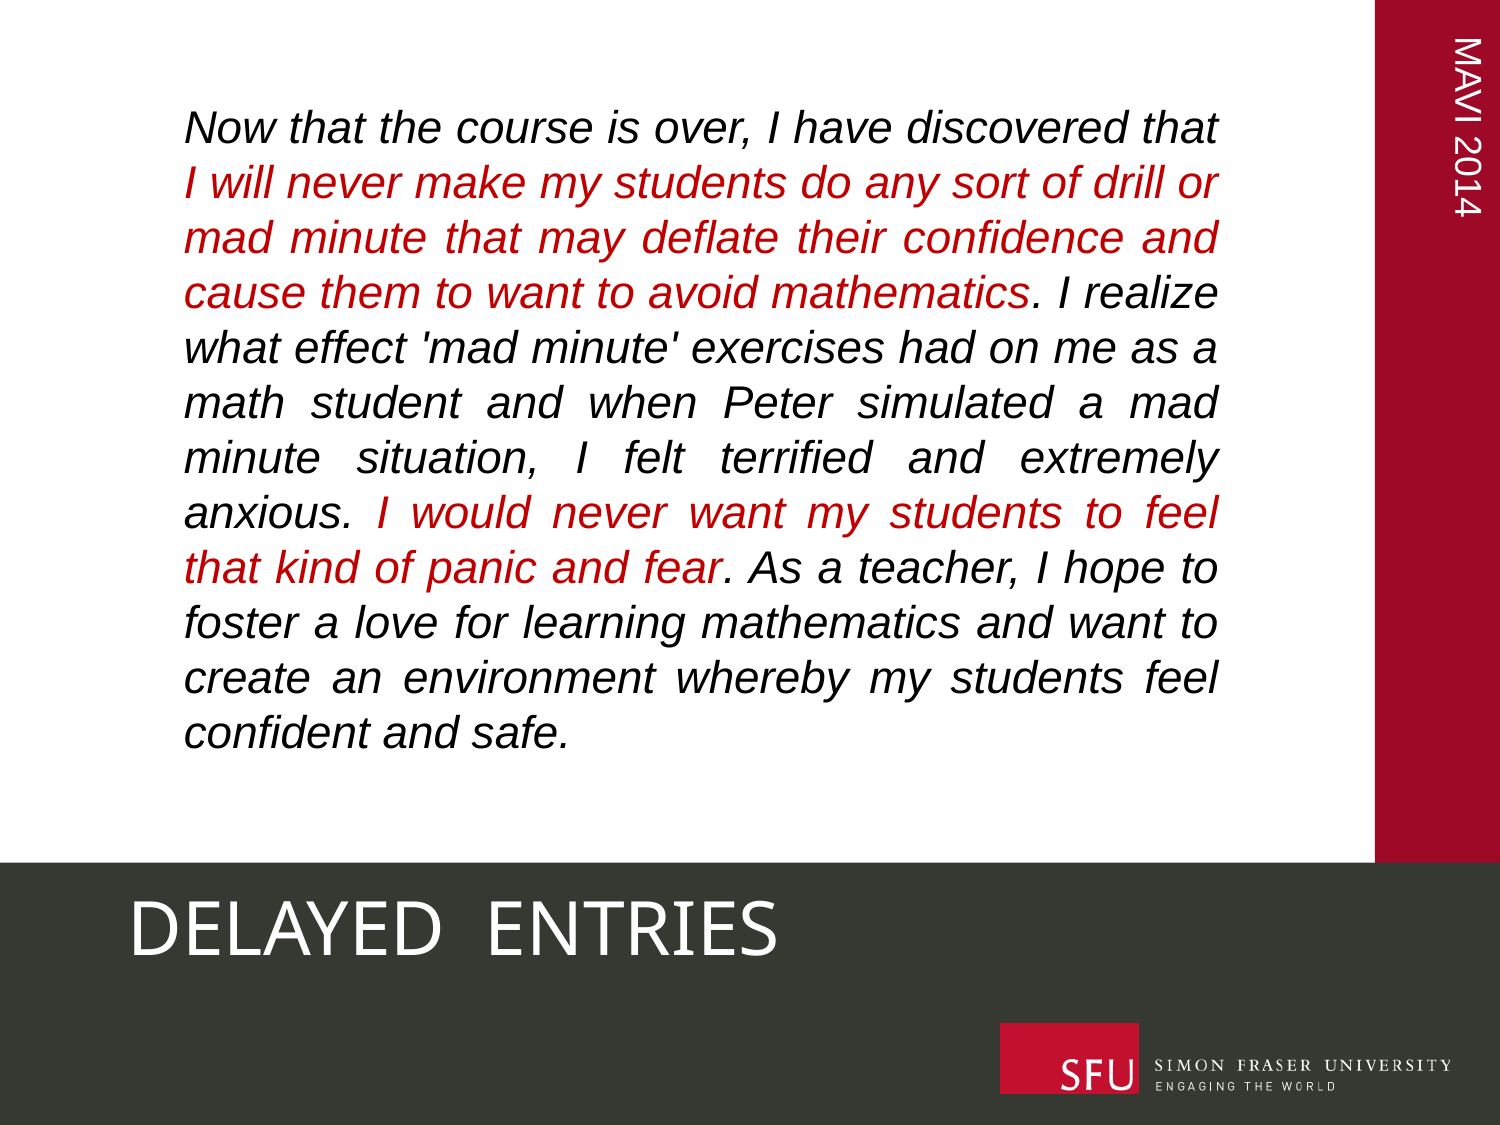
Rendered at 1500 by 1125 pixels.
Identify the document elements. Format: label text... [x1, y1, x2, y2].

title DELAYED ENTRIES [112, 862, 1450, 988]
list Now that the course is over, I have discovered that I will never make my students do any sort of drill or mad minute that may deflate their confidence and cause them to want to avoid mathematics. I realize what effect 'mad minute' exercises had on me as a math student and when Peter simulated a mad minute situation, I felt terrified and extremely anxious. I would never want my students to feel that kind of panic and fear. As a teacher, I hope to foster a love for learning mathematics and want to create an environment whereby my students feel confident and safe. [112, 90, 1235, 825]
